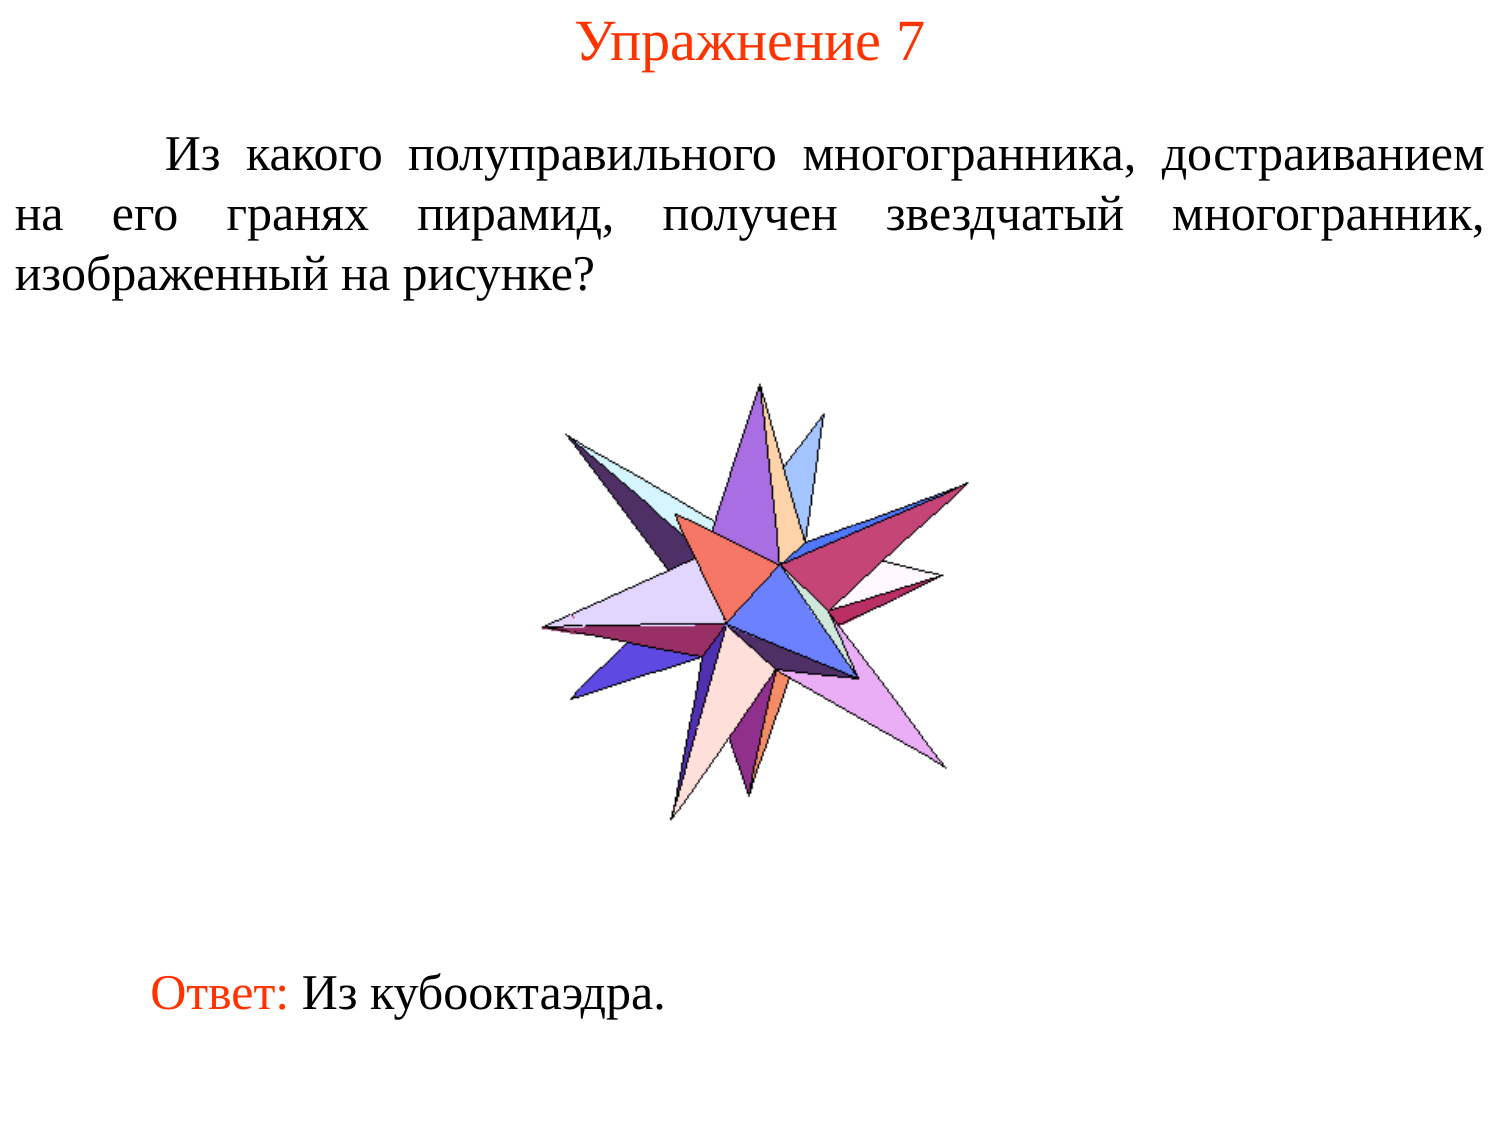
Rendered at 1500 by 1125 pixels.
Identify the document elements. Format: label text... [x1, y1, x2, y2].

title Упражнение 7 [112, 0, 1388, 75]
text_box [524, 362, 986, 841]
text_box Из какого полуправильного многогранника, достраиванием на его гранях пирамид, получен звездчатый многогранник, изображенный на рисунке? [0, 113, 1500, 309]
text_box Ответ: Из кубооктаэдра. [135, 952, 916, 1027]
